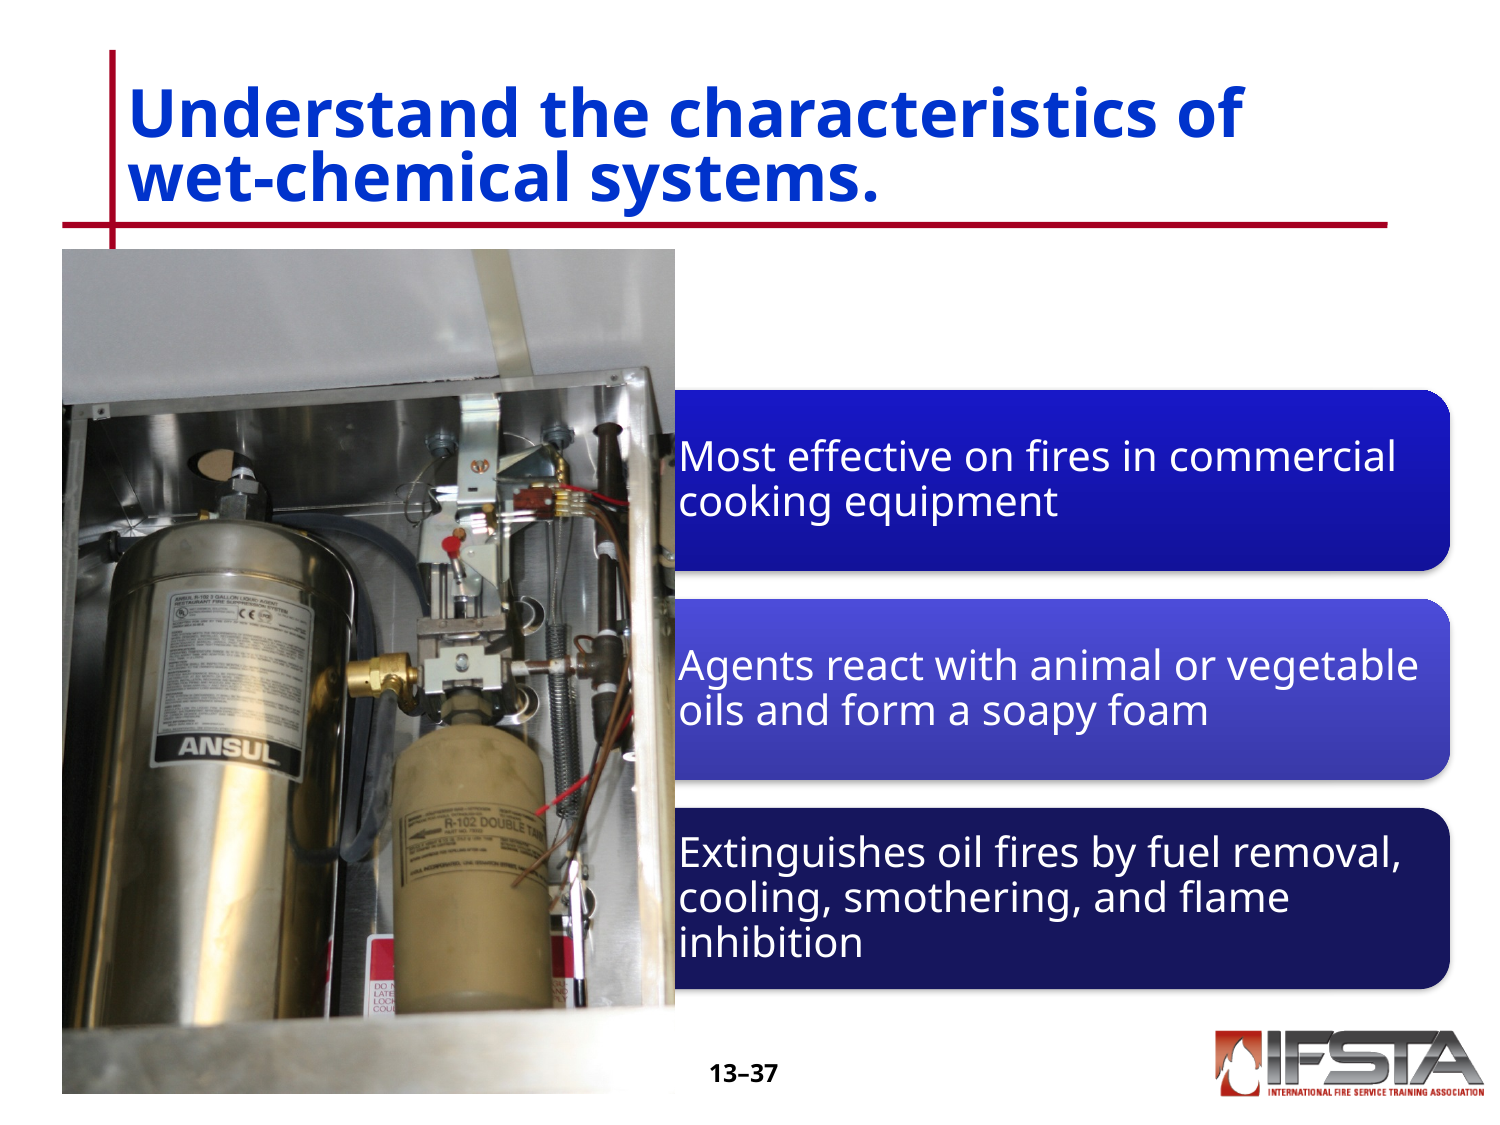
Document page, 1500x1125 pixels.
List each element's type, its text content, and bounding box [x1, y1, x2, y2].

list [62, 249, 676, 1094]
picture [1215, 1030, 1485, 1099]
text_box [679, 387, 1451, 992]
slide_number 13–36 [587, 1050, 900, 1125]
title Understand the characteristics of wet-chemical systems. [112, 78, 1388, 229]
